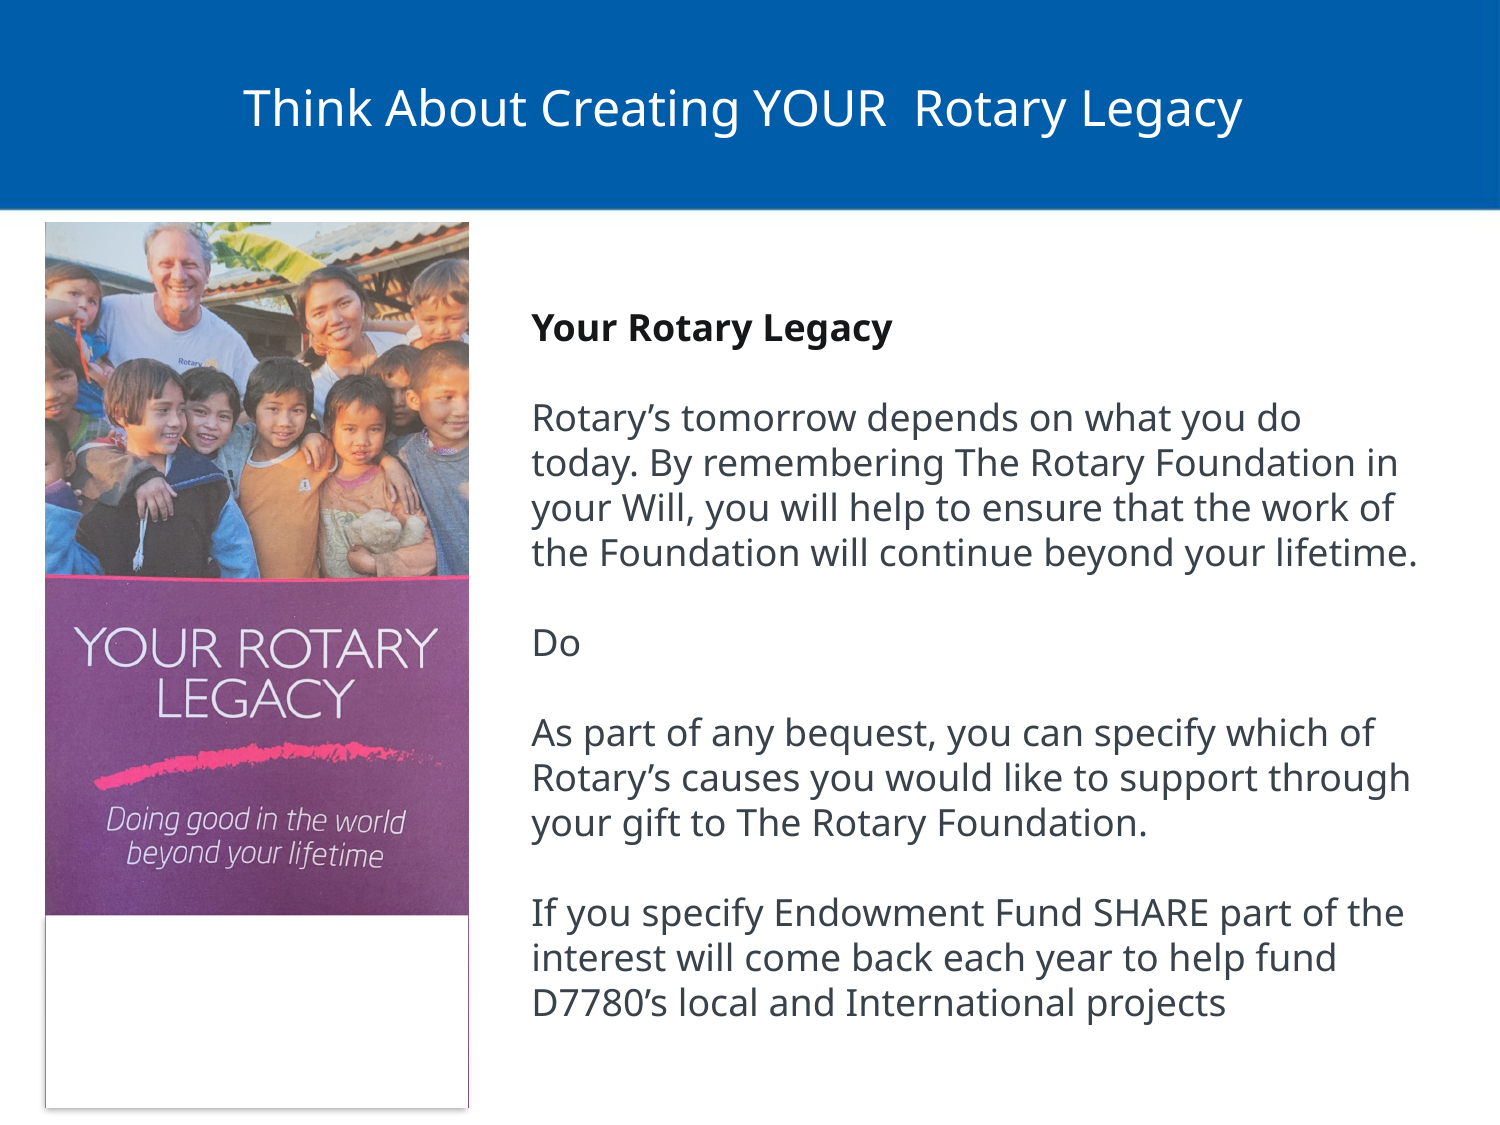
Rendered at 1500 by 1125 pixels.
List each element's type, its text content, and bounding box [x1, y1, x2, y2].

text_box Think About Creating YOUR Rotary Legacy [45, 69, 1455, 144]
text_box Your Rotary Legacy Rotary’s tomorrow depends on what you do today. By remembering The Rotary Foundation in your Will, you will help to ensure that the work of the Foundation will continue beyond your lifetime. Do As part of any bequest, you can specify which of Rotary’s causes you would like to support through your gift to The Rotary Foundation. If you specify Endowment Fund SHARE part of the interest will come back each year to help fund D7780’s local and International projects [516, 296, 1436, 1031]
picture [0, 0, 1500, 1125]
